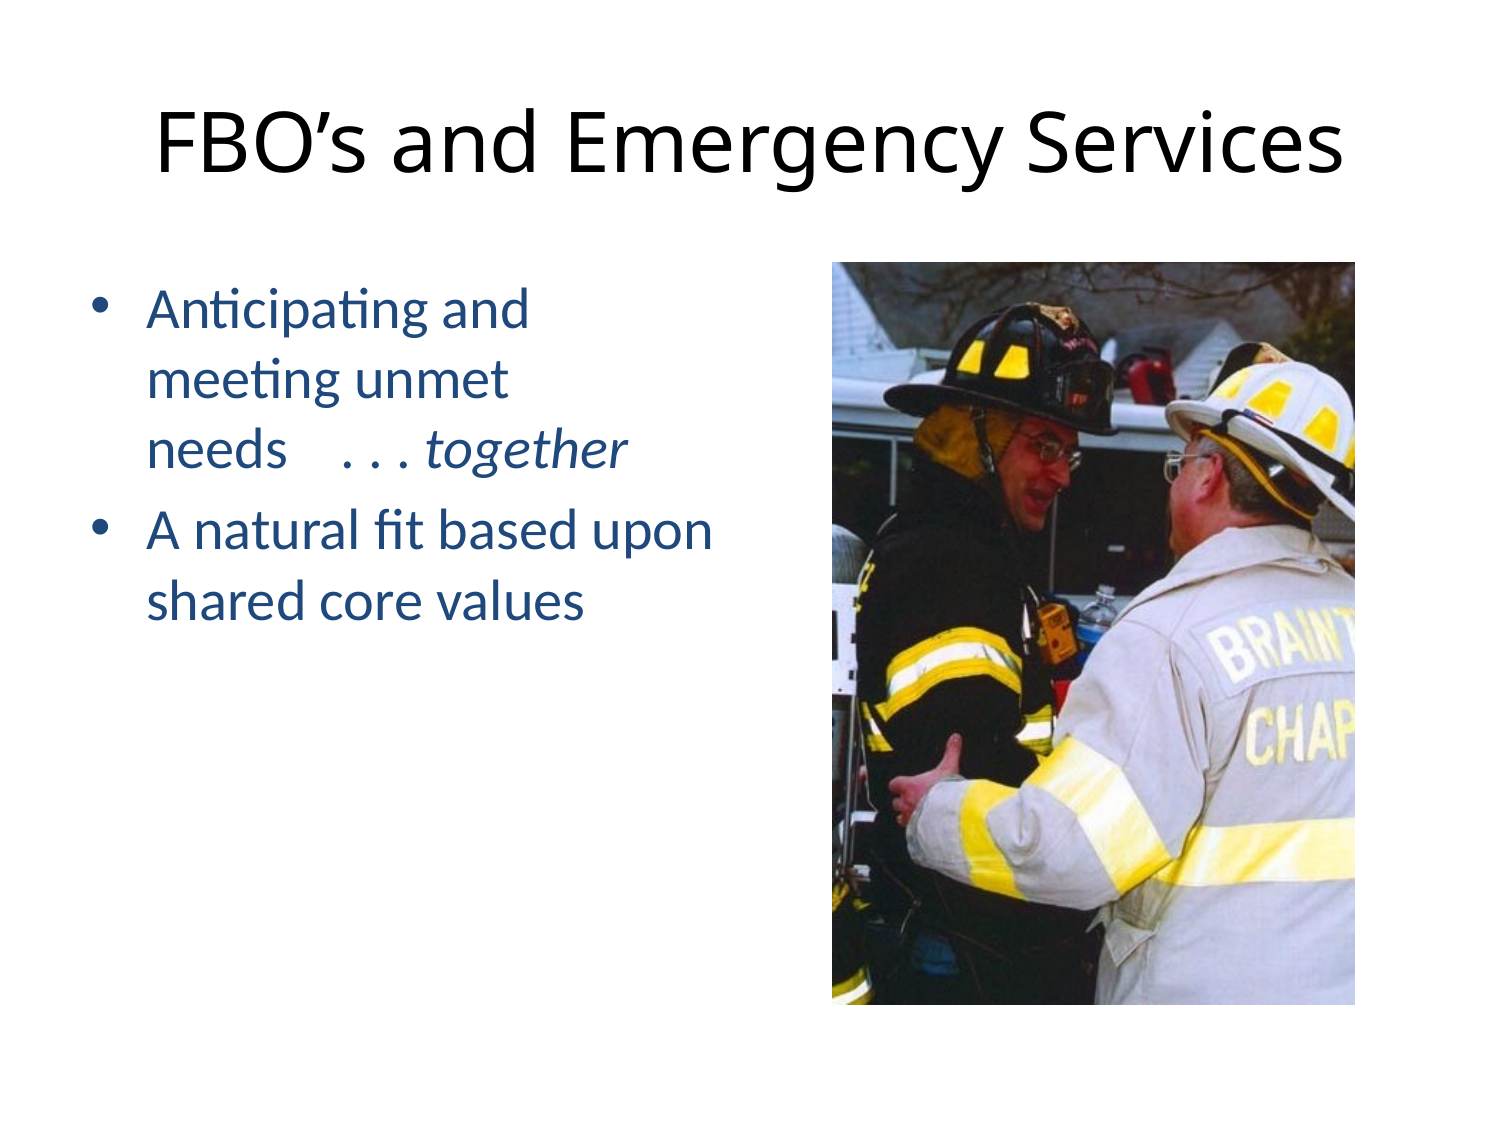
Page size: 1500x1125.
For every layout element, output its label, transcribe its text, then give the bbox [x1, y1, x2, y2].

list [832, 262, 1356, 1006]
title FBO’s and Emergency Services [75, 45, 1425, 233]
list Anticipating and meeting unmet needs . . . together A natural fit based upon shared core values [75, 262, 738, 1005]
